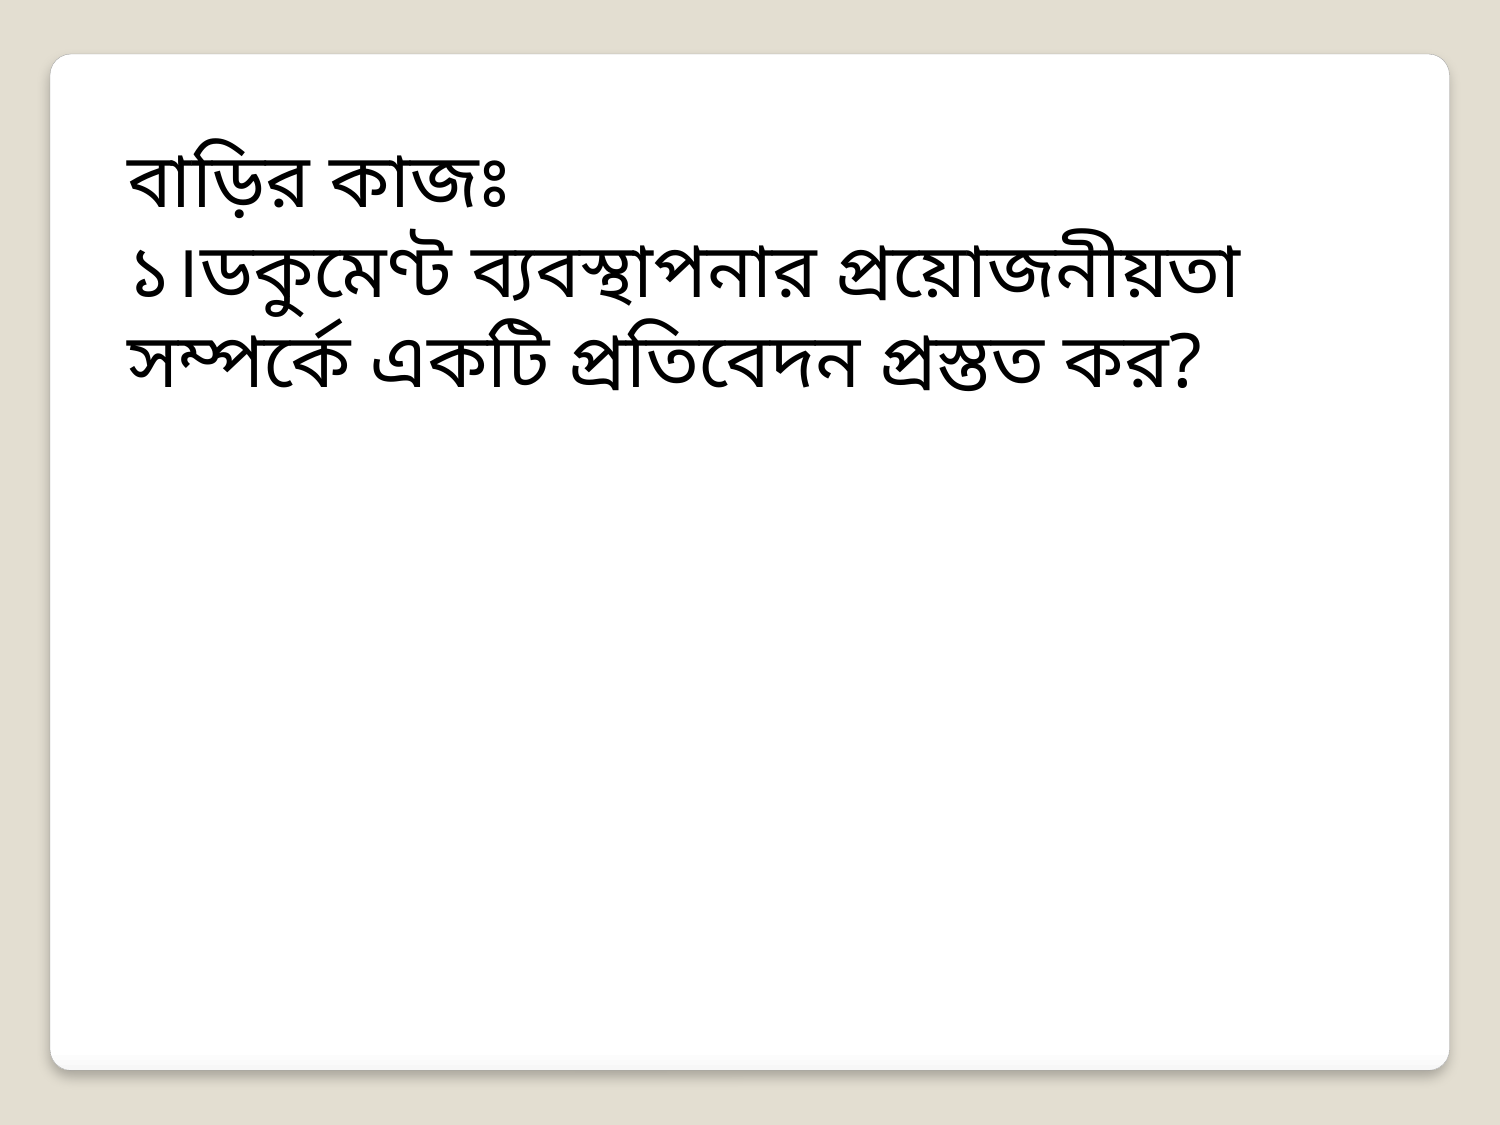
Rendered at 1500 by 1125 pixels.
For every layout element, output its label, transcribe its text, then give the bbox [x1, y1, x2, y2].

text_box বাড়ির কাজঃ ১।ডকুমেণ্ট ব্যবস্থাপনার প্রয়োজনীয়তা সম্পর্কে একটি প্রতিবেদন প্রস্তত কর? [112, 124, 1450, 500]
